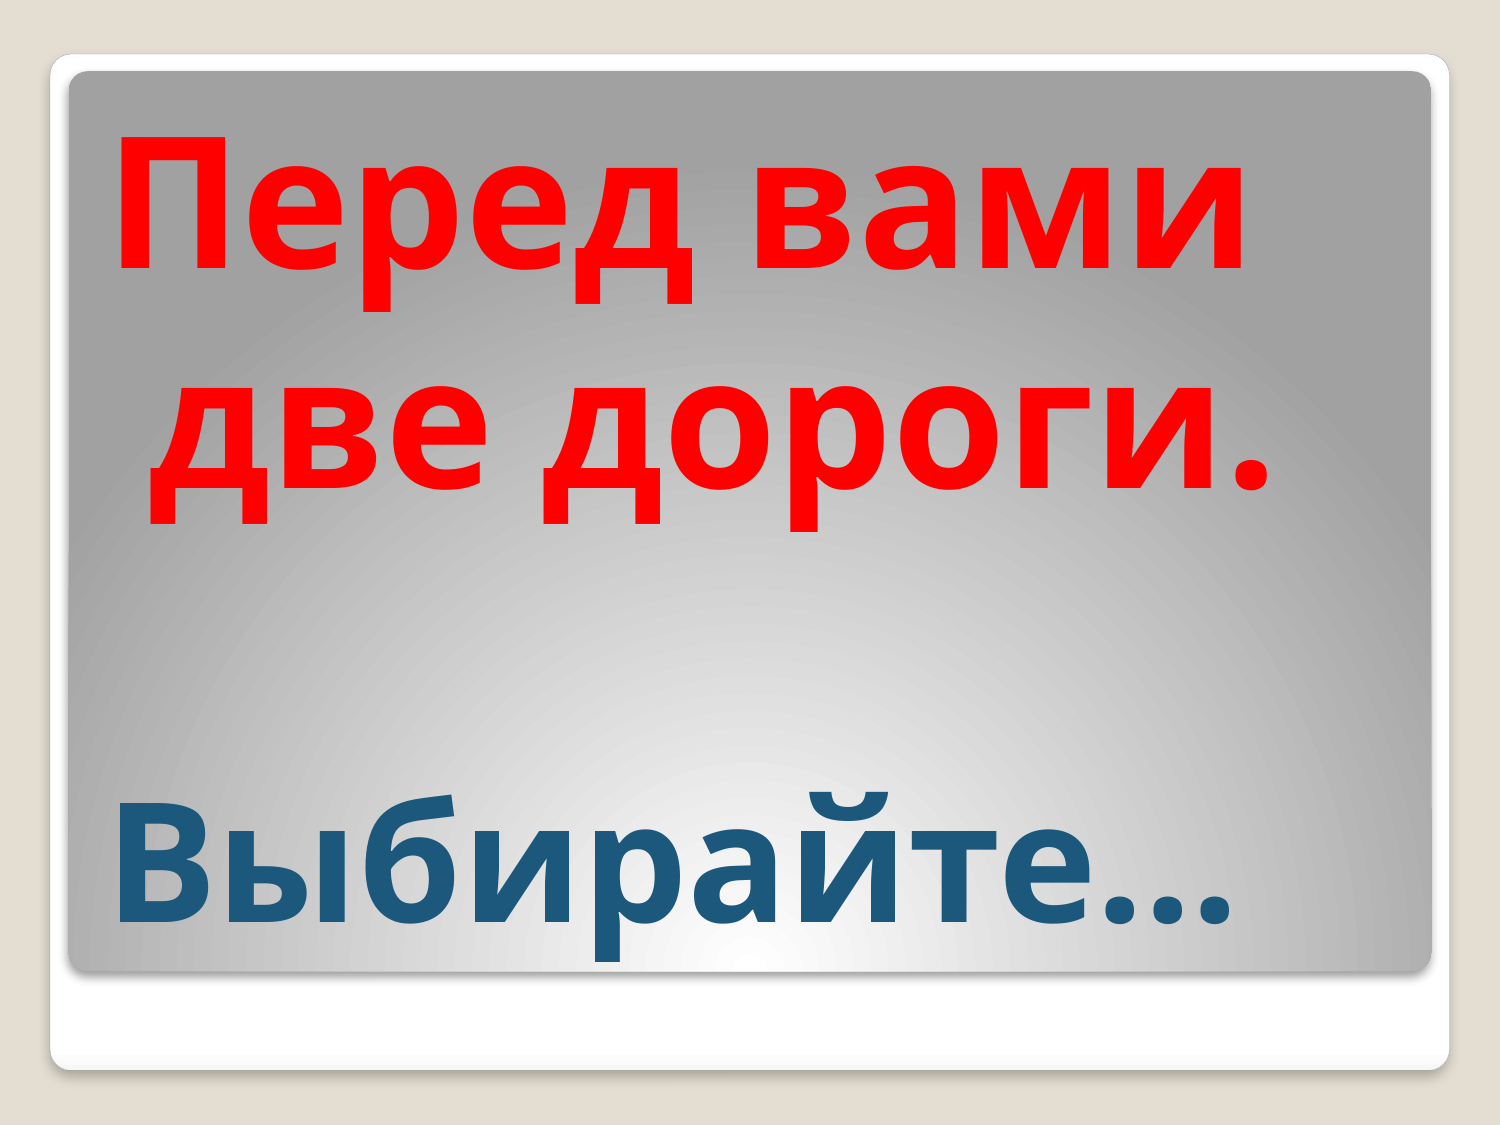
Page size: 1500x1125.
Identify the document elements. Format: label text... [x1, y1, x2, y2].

list Перед вами две дороги. Выбирайте... [75, 70, 1418, 1062]
